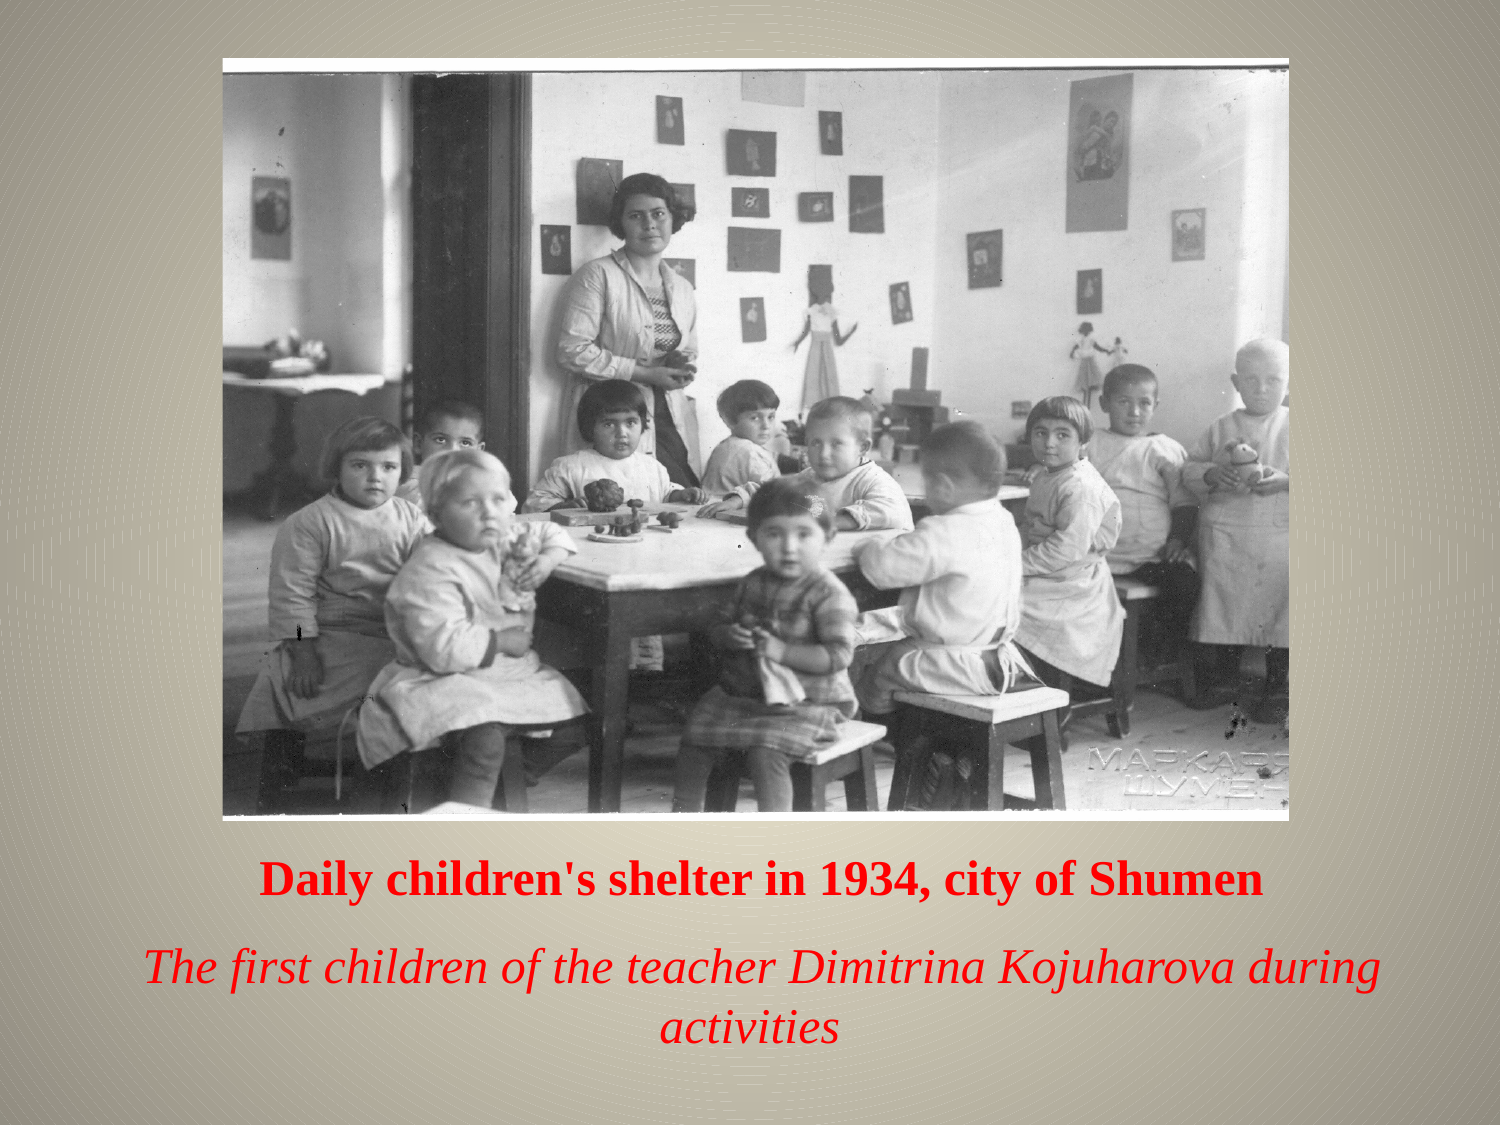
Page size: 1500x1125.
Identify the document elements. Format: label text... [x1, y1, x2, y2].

list The first children of the teacher Dimitrina Kojuharova during activities [70, 925, 1430, 1067]
picture [222, 58, 1290, 821]
title Daily children's shelter in 1934, city of Shumen [210, 820, 1313, 914]
